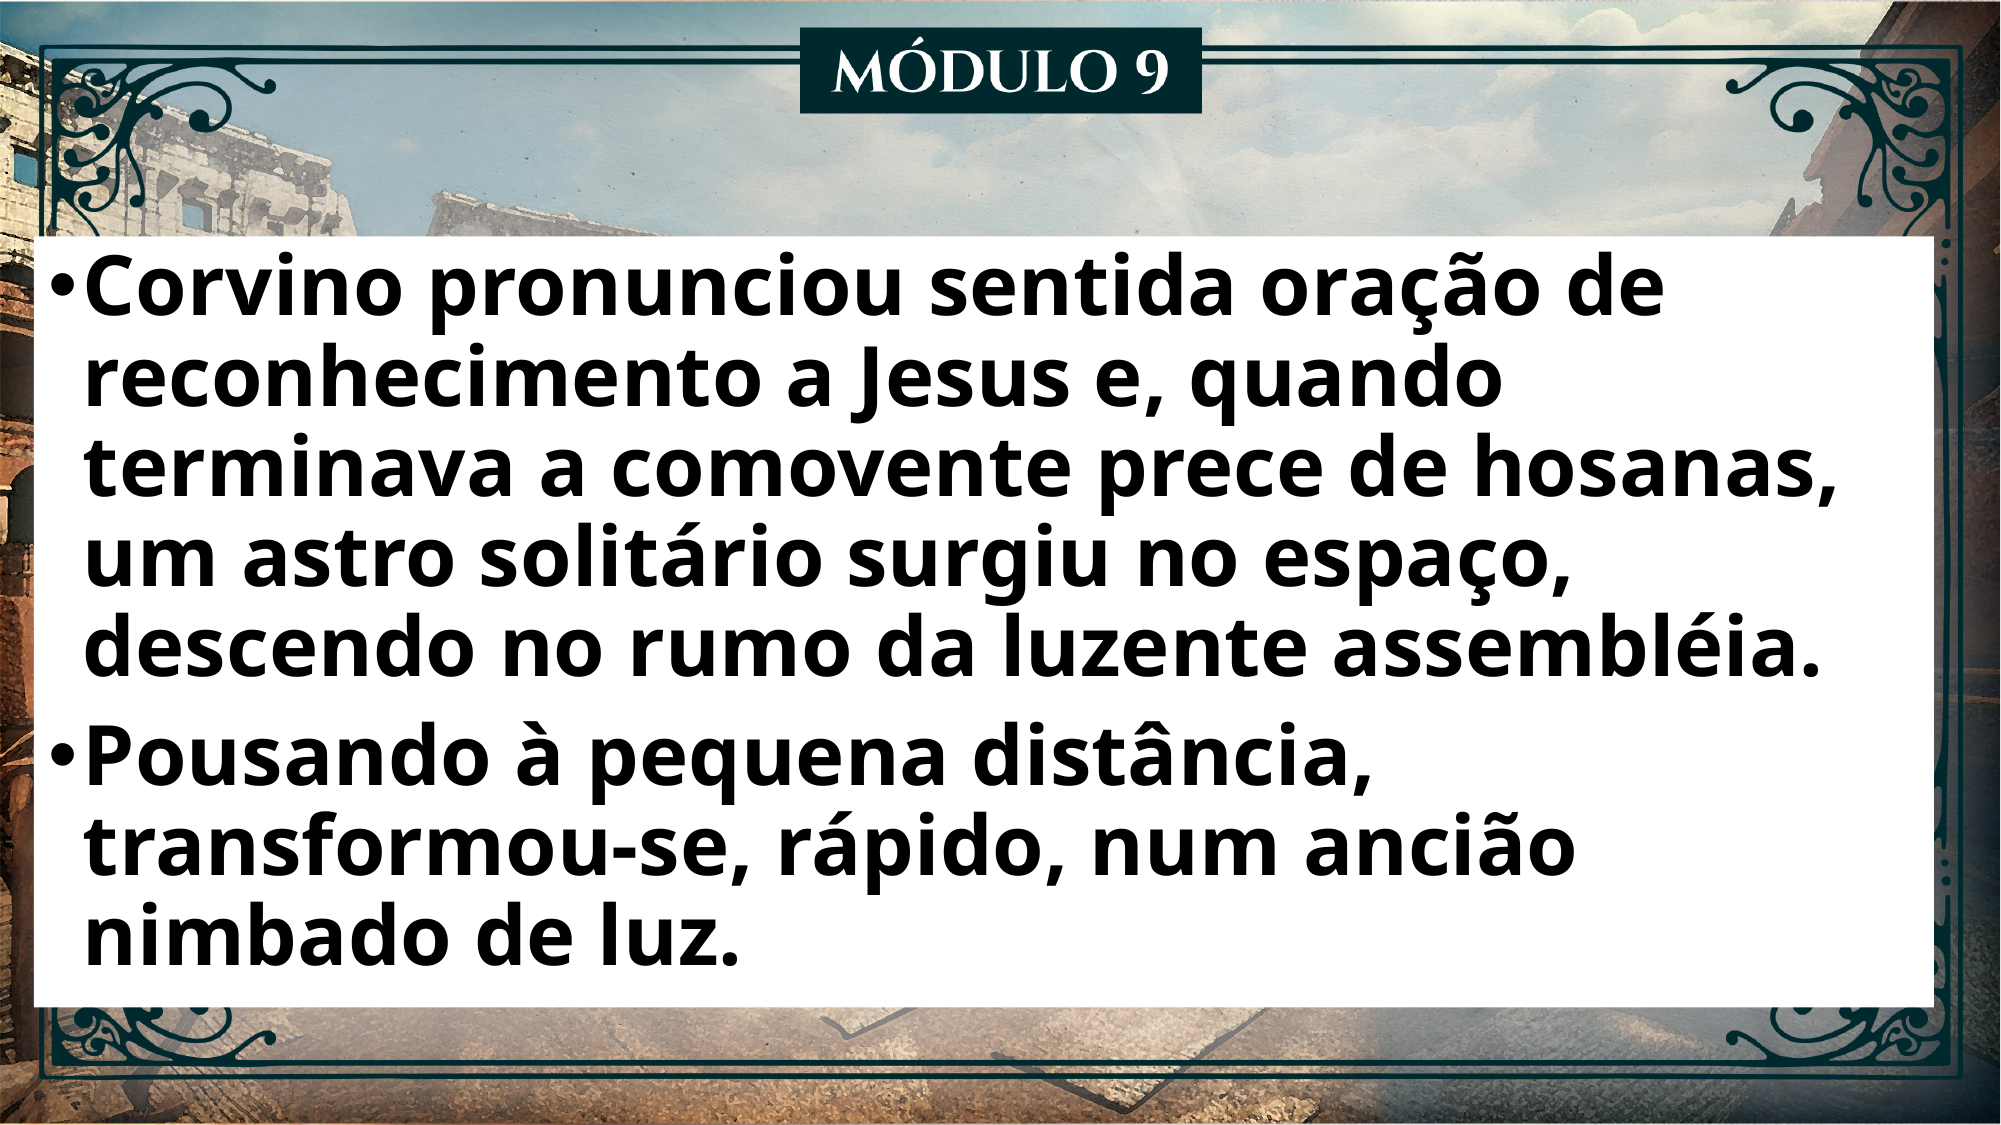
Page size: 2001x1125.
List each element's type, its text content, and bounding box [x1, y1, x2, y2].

picture [0, 0, 2001, 1125]
list Corvino pronunciou sentida oração de reconhecimento a Jesus e, quando terminava a comovente prece de hosanas, um astro solitário surgiu no espaço, descendo no rumo da luzente assembléia. Pousando à pequena distância, transformou-se, rápido, num ancião nimbado de luz. [33, 236, 1934, 1008]
